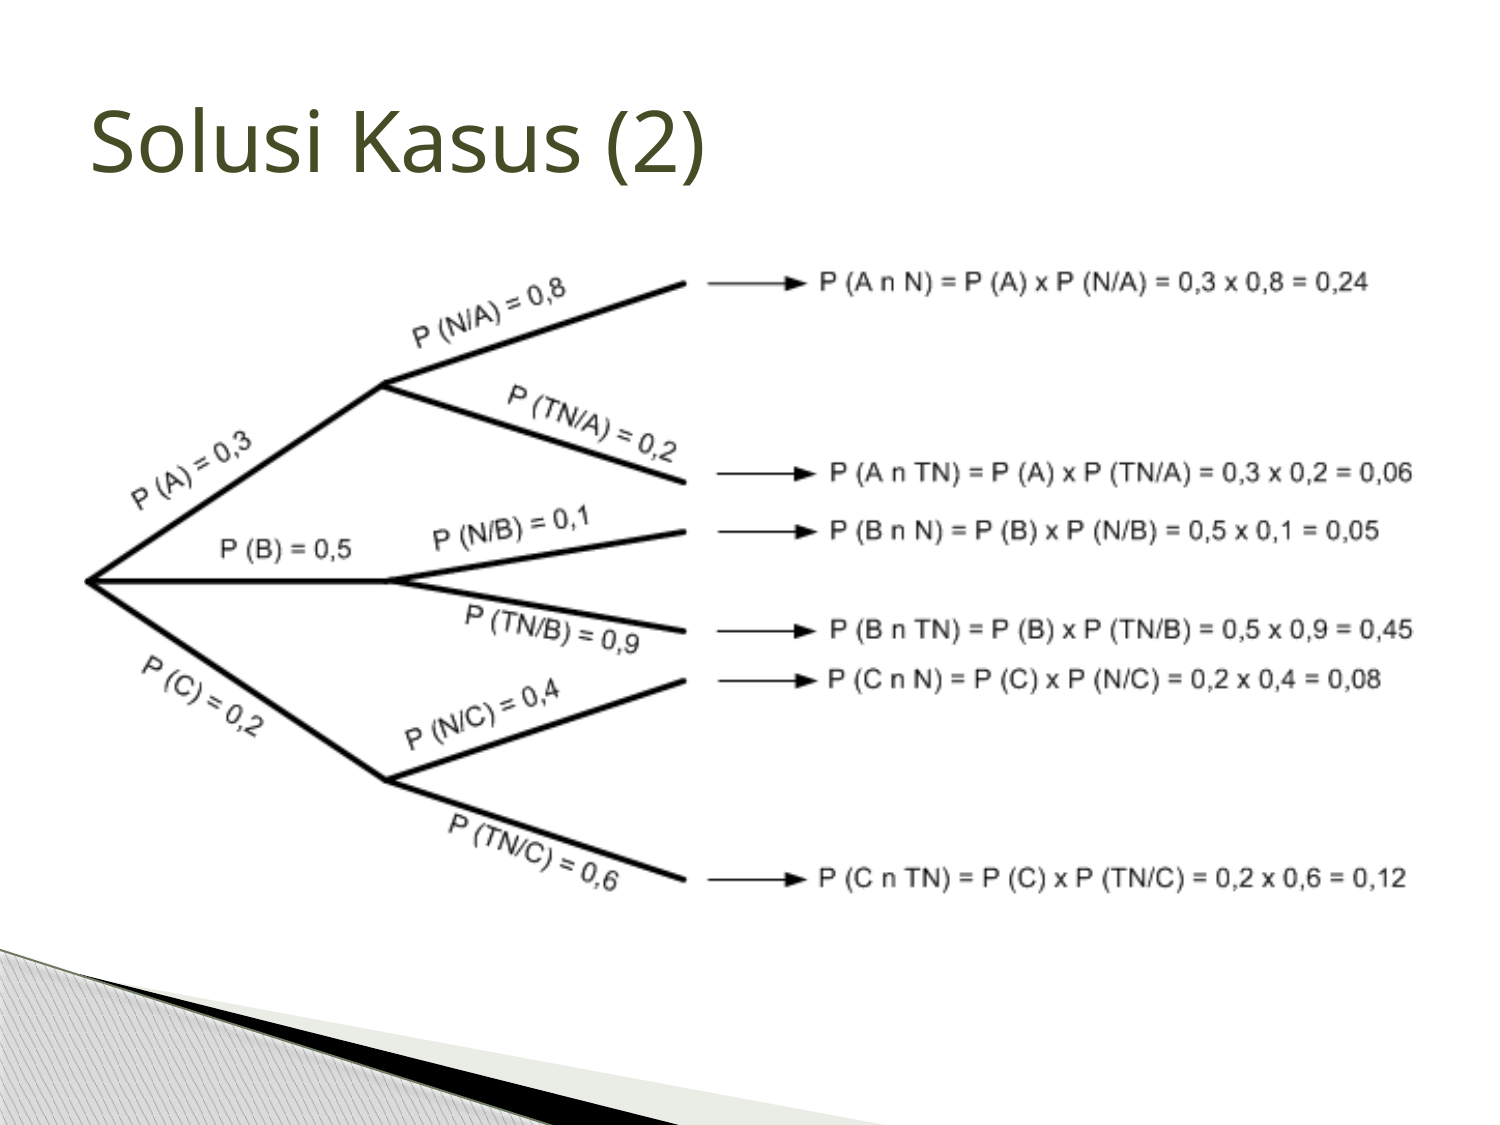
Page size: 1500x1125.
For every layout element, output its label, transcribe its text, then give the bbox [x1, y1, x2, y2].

title Solusi Kasus (2) [75, 45, 1425, 233]
picture [84, 262, 1414, 901]
